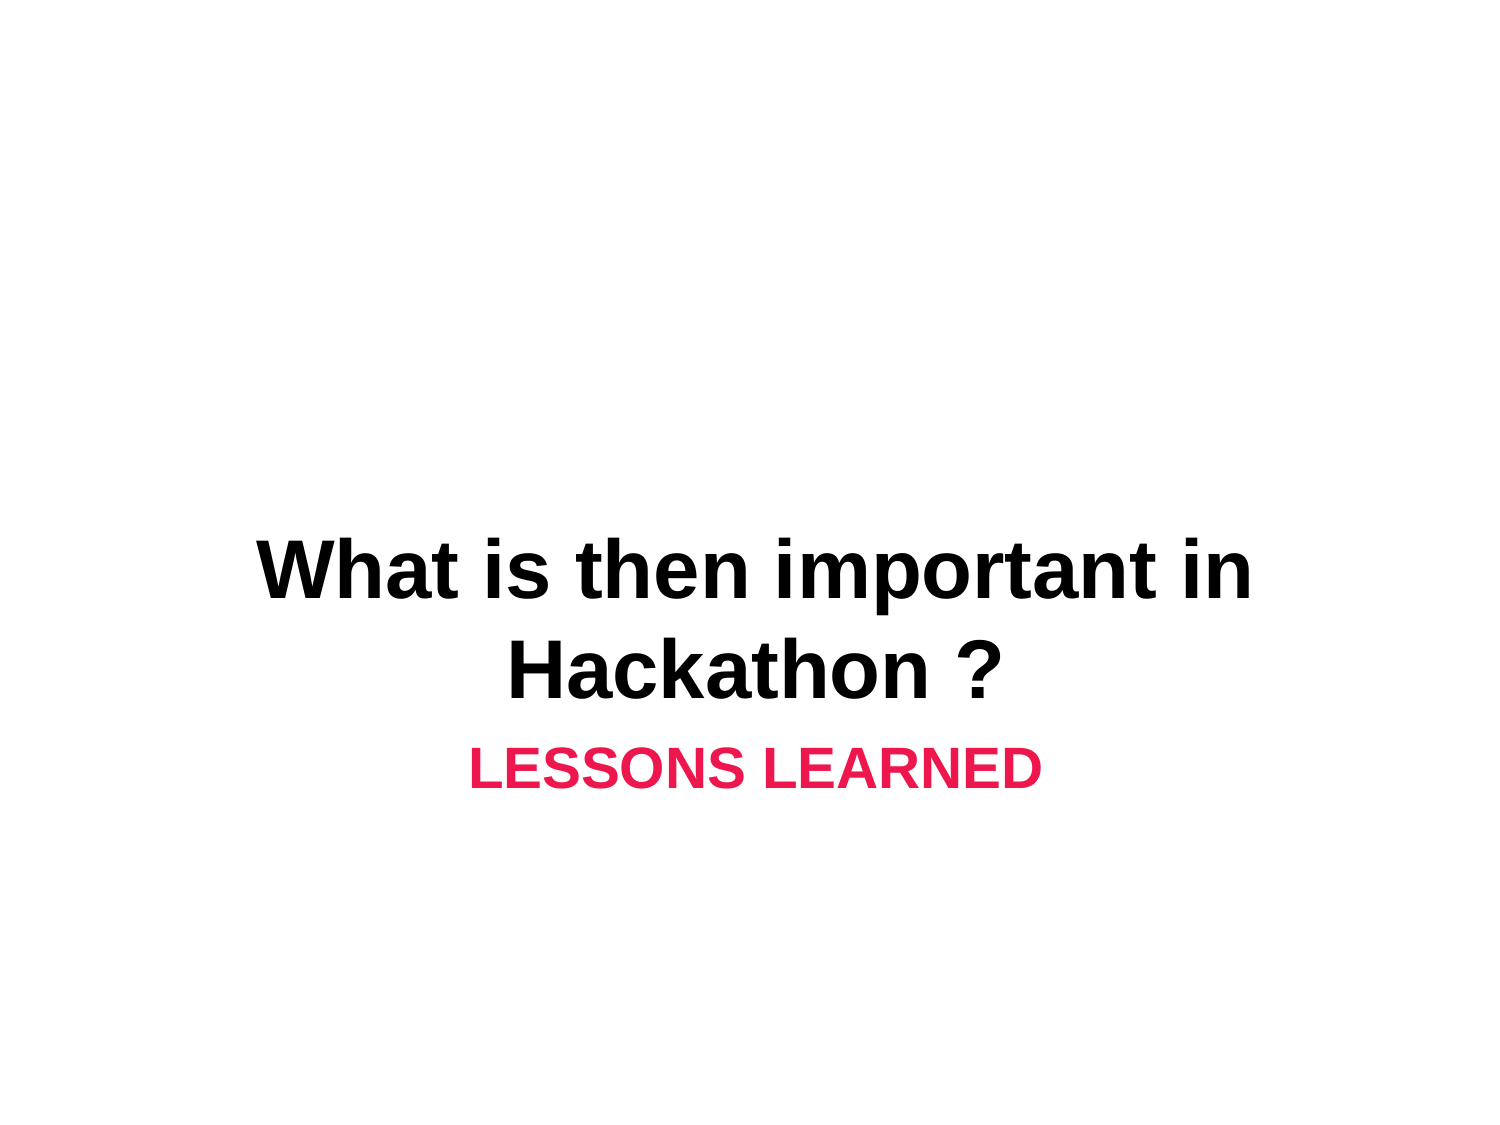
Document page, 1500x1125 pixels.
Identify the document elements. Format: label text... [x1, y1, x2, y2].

title Lessons learned [118, 723, 1394, 947]
list What is then important in Hackathon ? [118, 476, 1394, 723]
